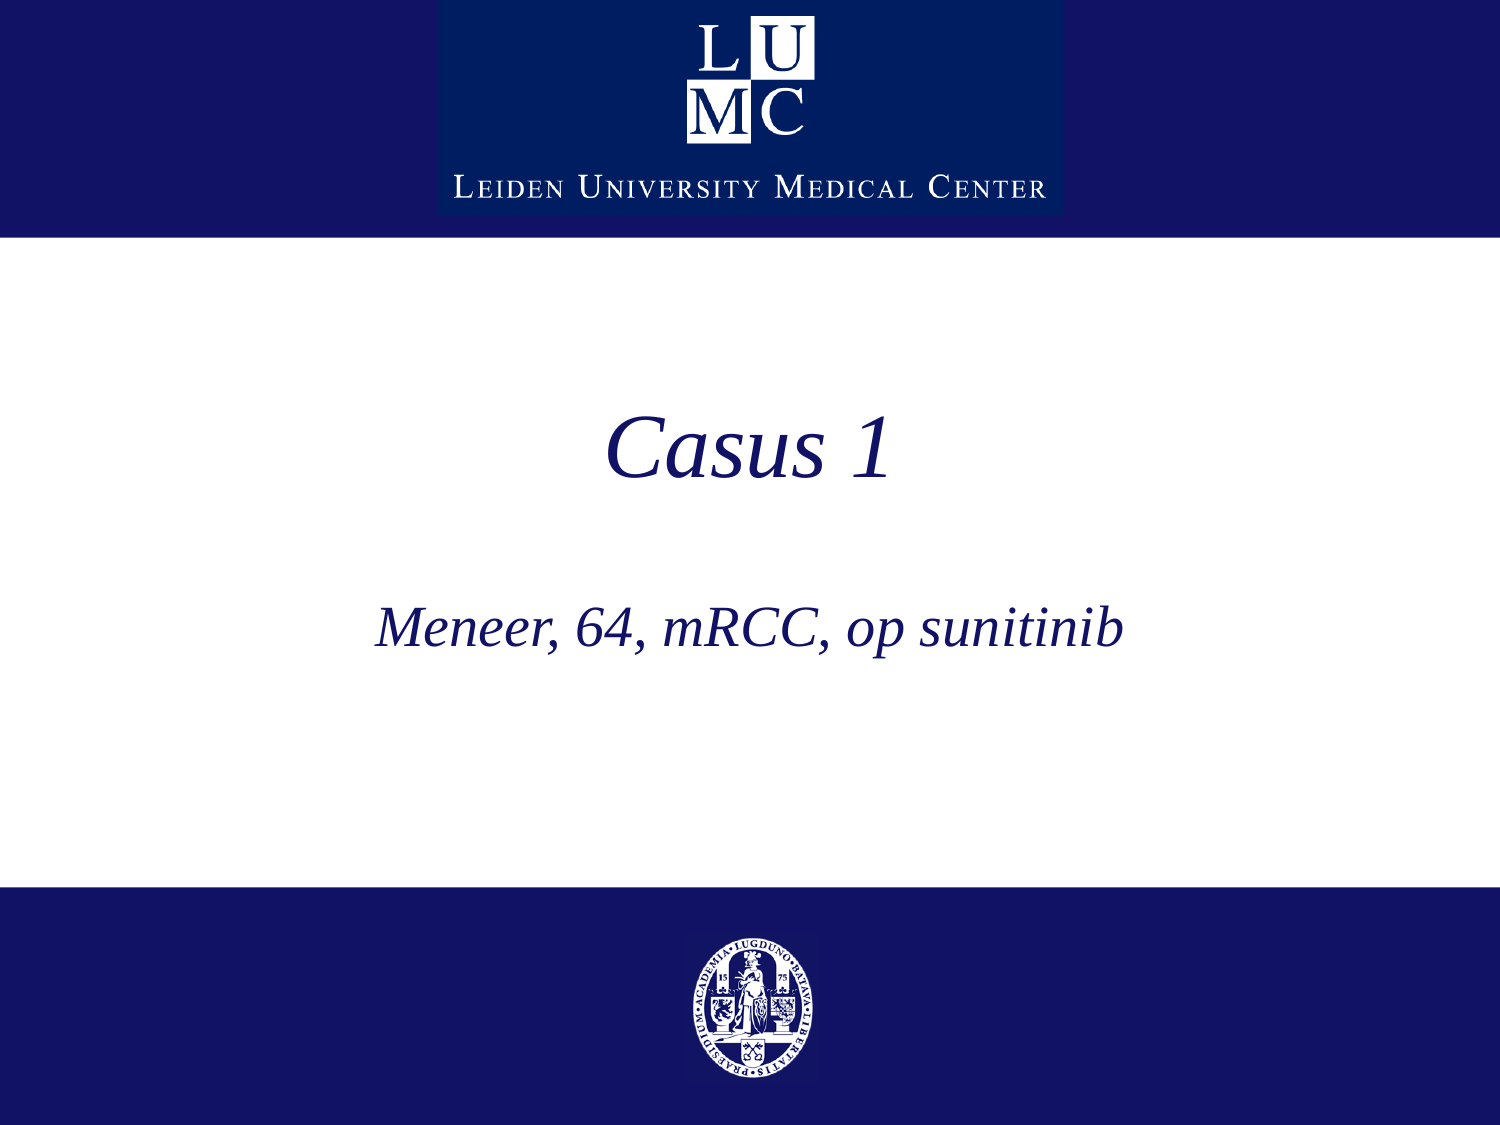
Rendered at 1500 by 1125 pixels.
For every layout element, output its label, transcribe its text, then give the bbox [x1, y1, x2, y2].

title Casus 1 Meneer, 64, mRCC, op sunitinib [0, 255, 1500, 868]
picture [687, 932, 818, 1083]
picture [437, 0, 1063, 215]
